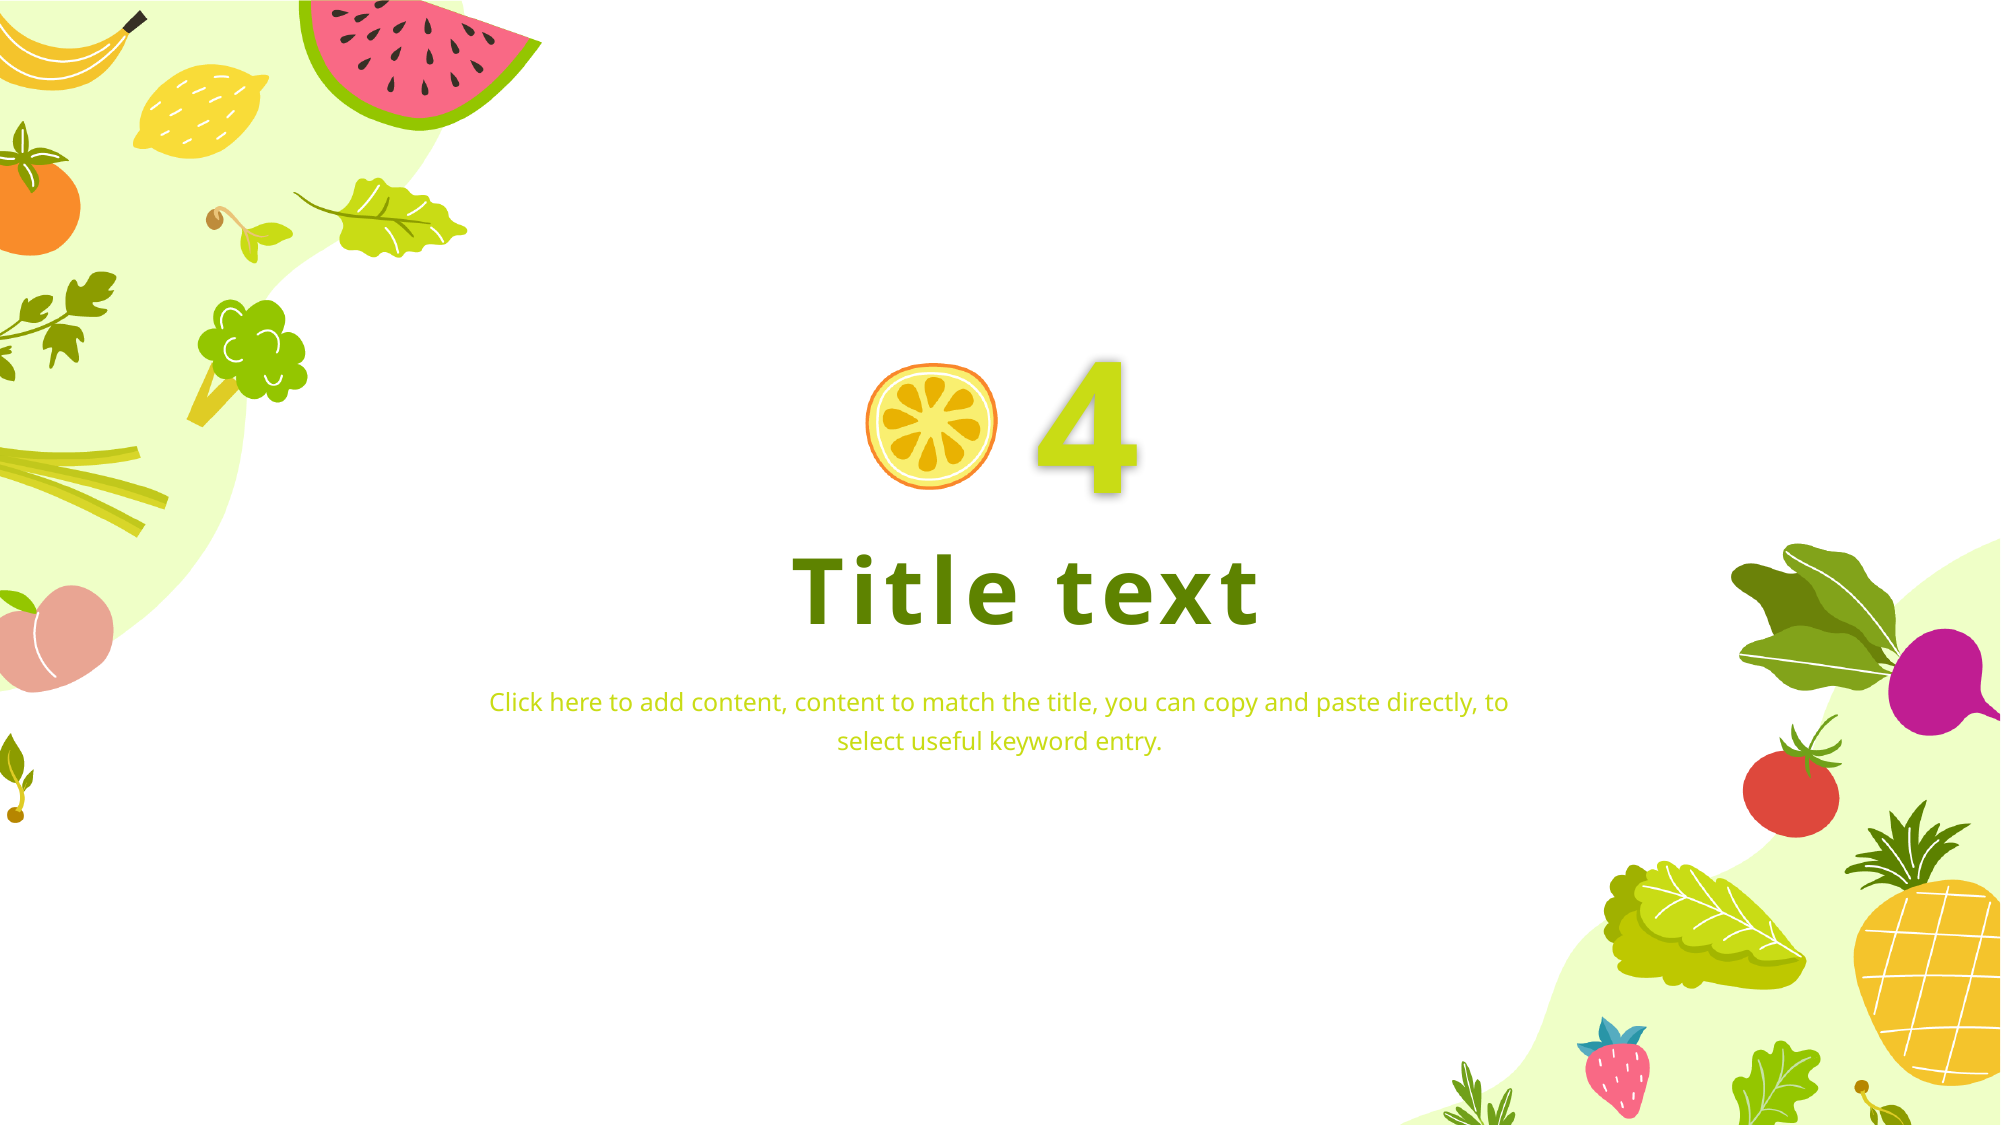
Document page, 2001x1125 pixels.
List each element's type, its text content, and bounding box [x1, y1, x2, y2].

picture [0, 0, 548, 844]
text_box 4 [1020, 303, 1136, 518]
picture [1400, 533, 2001, 1125]
text_box Click here to add content, content to match the title, you can copy and paste directly, to select useful keyword entry. [548, 669, 1400, 763]
text_box Title text [658, 518, 1394, 657]
picture [850, 350, 1021, 507]
